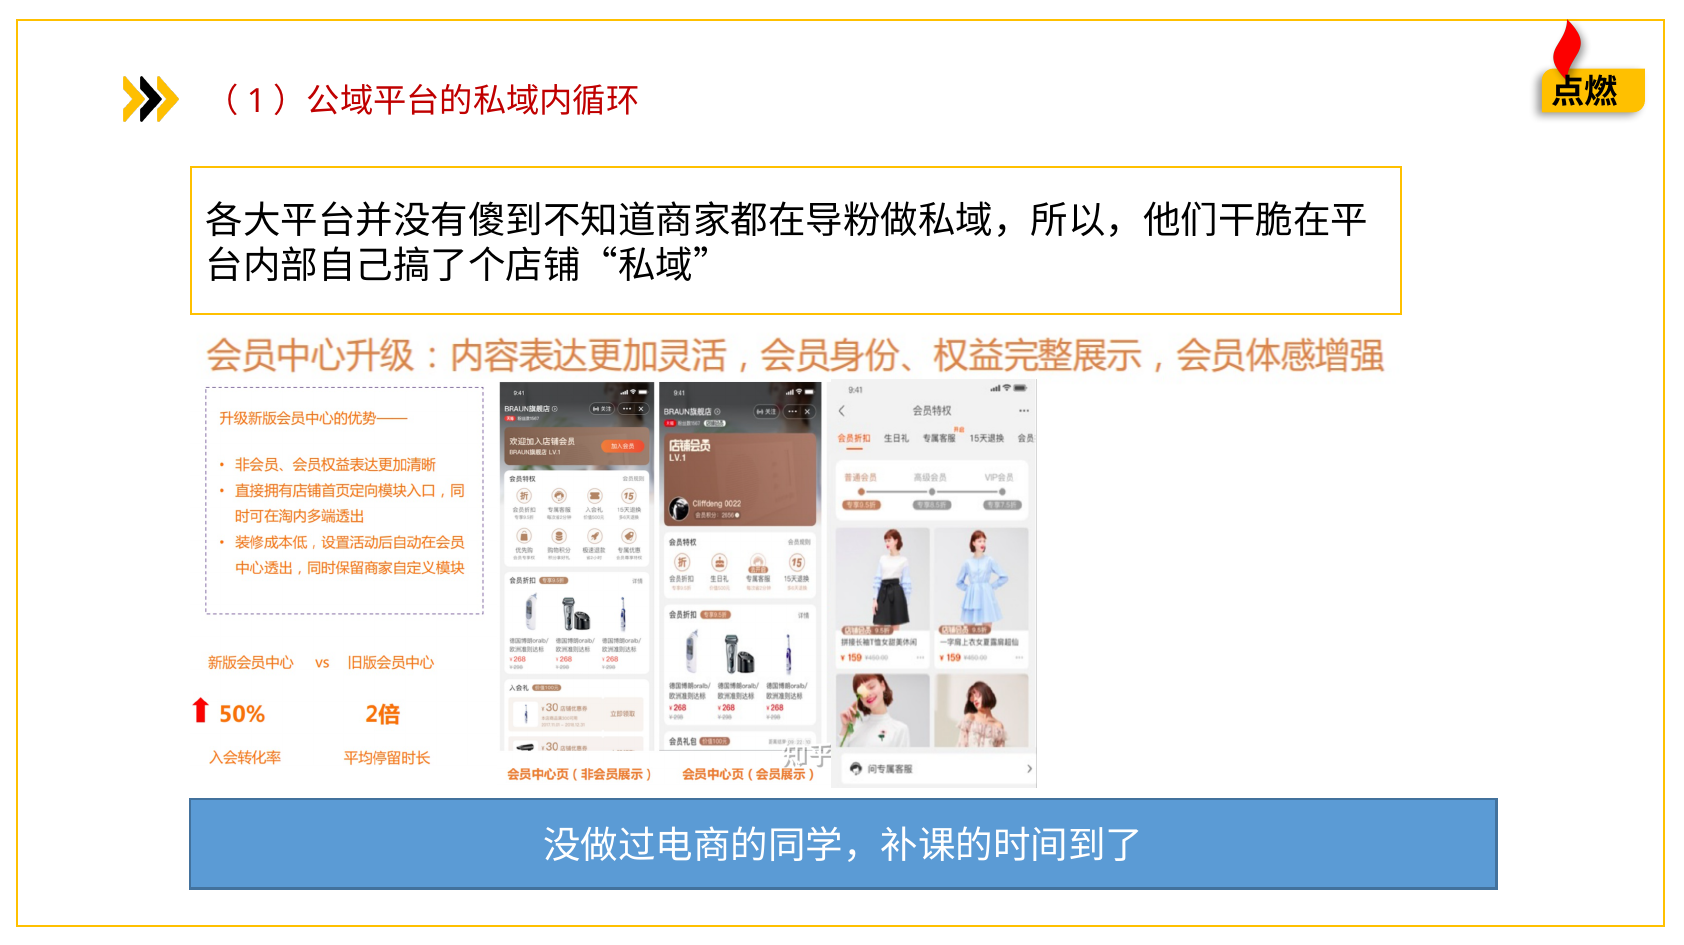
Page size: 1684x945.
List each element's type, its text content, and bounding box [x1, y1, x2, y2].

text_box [123, 76, 180, 122]
text_box 各大平台并没有傻到不知道商家都在导粉做私域，所以，他们干脆在平台内部自己搞了个店铺“私域” [190, 166, 1402, 315]
text_box [16, 19, 1665, 927]
picture [190, 321, 1405, 789]
text_box （1）公域平台的私域内循环 [190, 71, 750, 127]
text_box 没做过电商的同学，补课的时间到了 [189, 798, 1498, 890]
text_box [1536, 19, 1645, 118]
